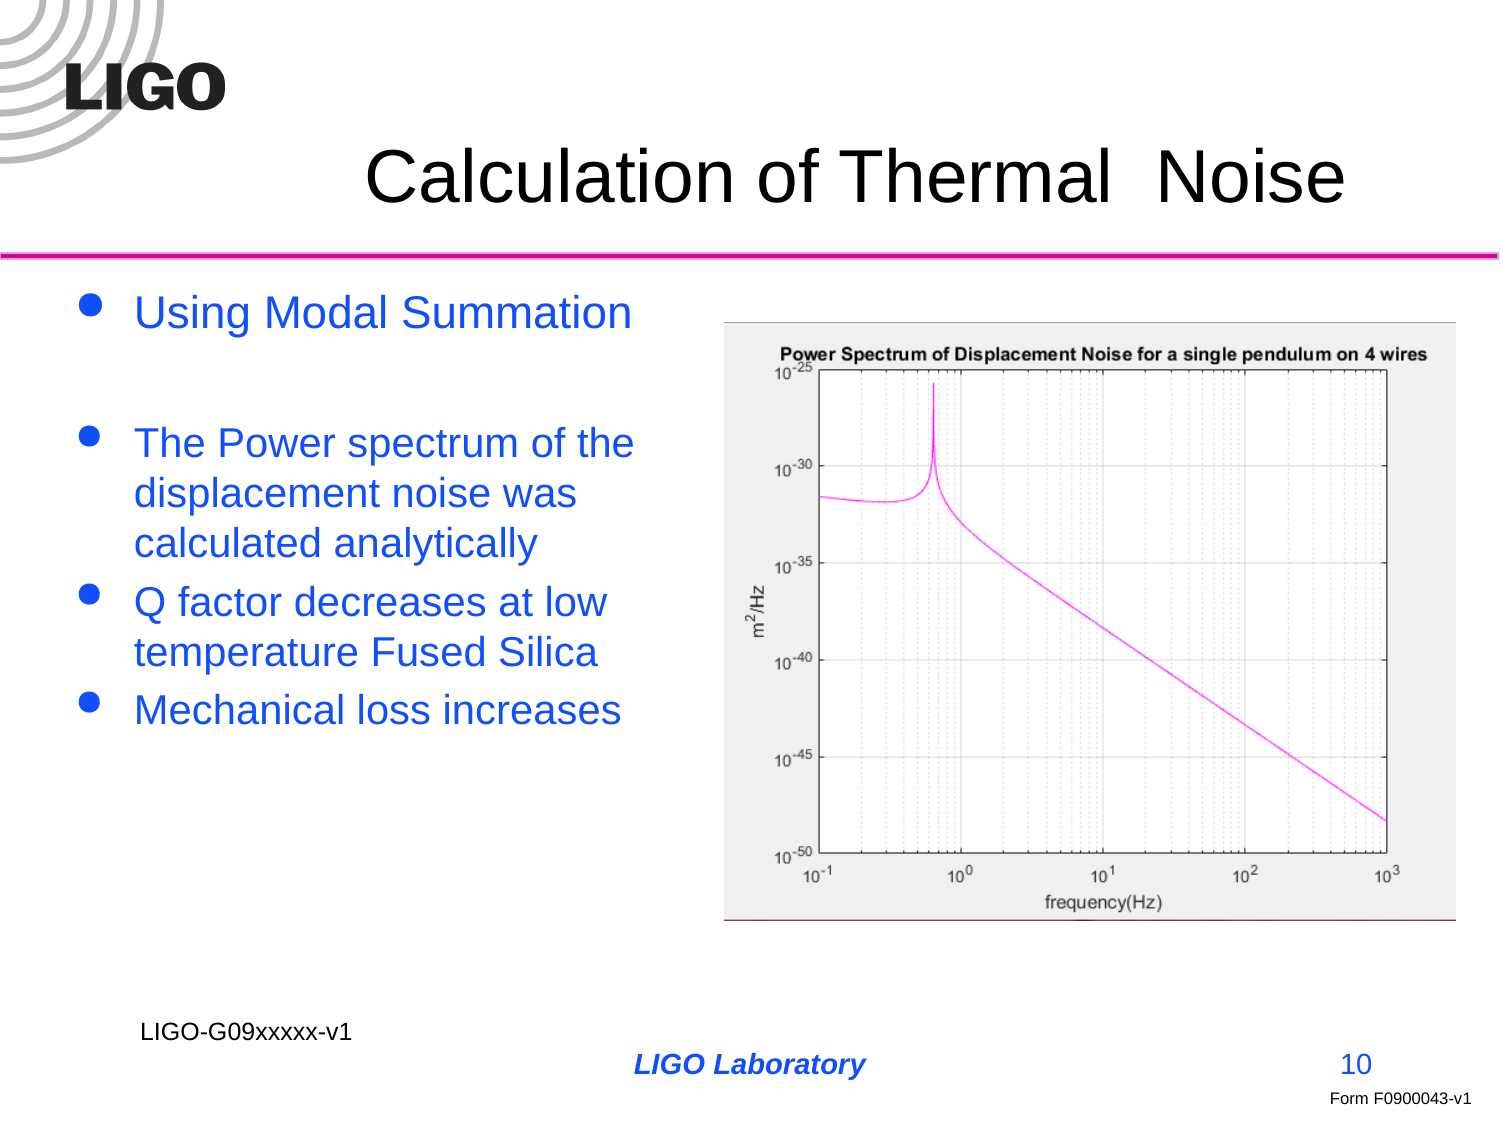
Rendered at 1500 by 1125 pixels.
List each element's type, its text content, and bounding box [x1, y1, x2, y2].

footer LIGO Laboratory [512, 1025, 988, 1100]
picture [724, 322, 1456, 921]
picture [0, 0, 225, 164]
slide_number 10 [1074, 1025, 1388, 1100]
title Calculation of Thermal Noise [262, 37, 1450, 225]
